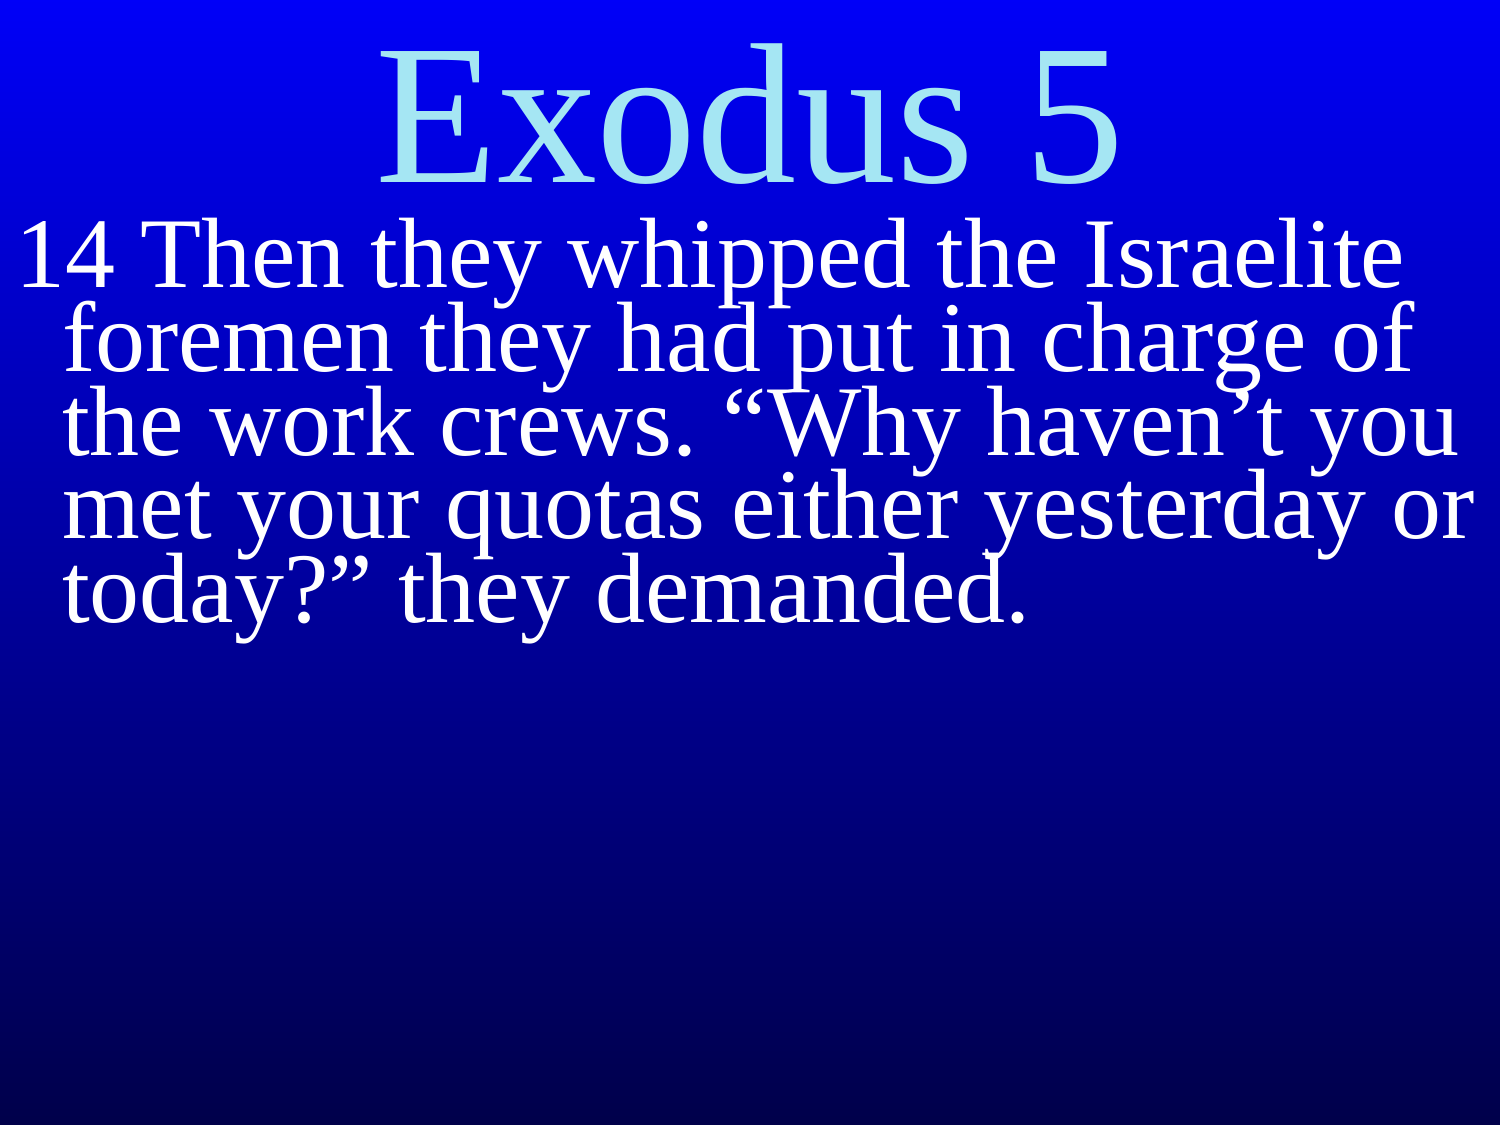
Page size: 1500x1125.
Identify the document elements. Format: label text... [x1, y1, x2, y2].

list 14 Then they whipped the Israelite foremen they had put in charge of the work crews. “Why haven’t you met your quotas either yesterday or today?” they demanded. [0, 212, 1500, 1013]
title Exodus 5 [0, 0, 1500, 212]
